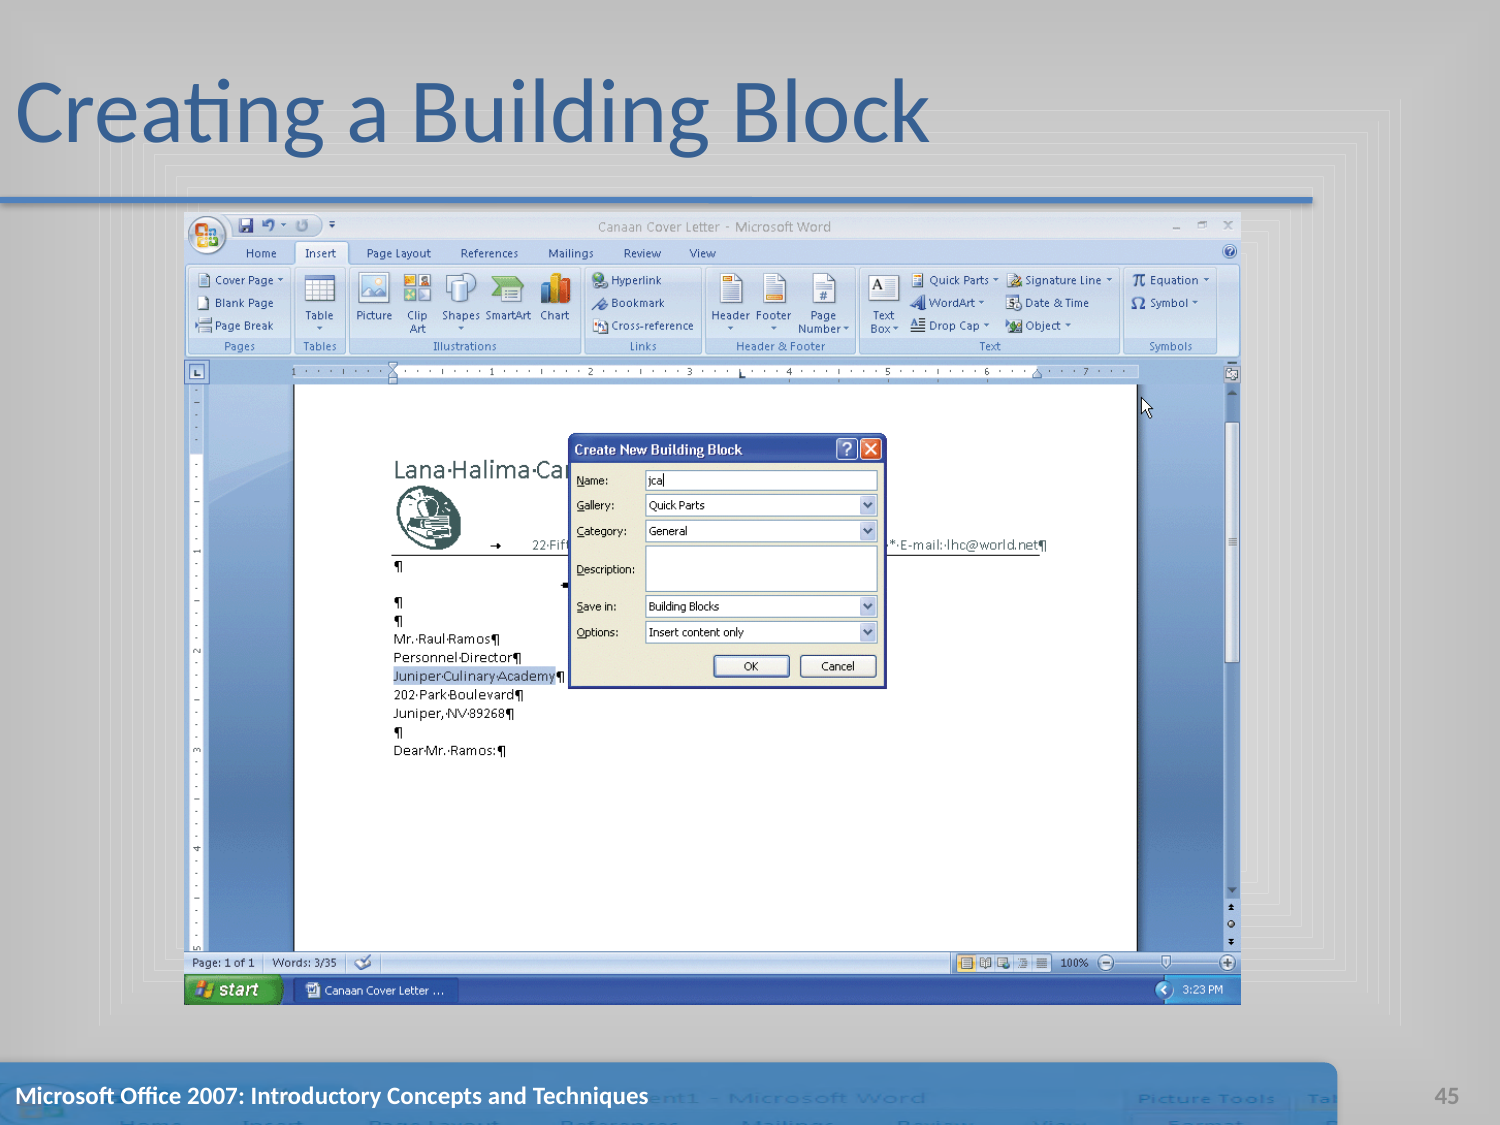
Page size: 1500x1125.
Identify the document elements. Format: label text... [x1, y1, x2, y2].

footer Microsoft Office 2007: Introductory Concepts and Techniques [0, 1065, 1300, 1125]
picture [0, 1062, 1338, 1125]
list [183, 212, 1241, 1006]
title Creating a Building Block [0, 12, 1425, 200]
slide_number 45 [1387, 1065, 1475, 1125]
